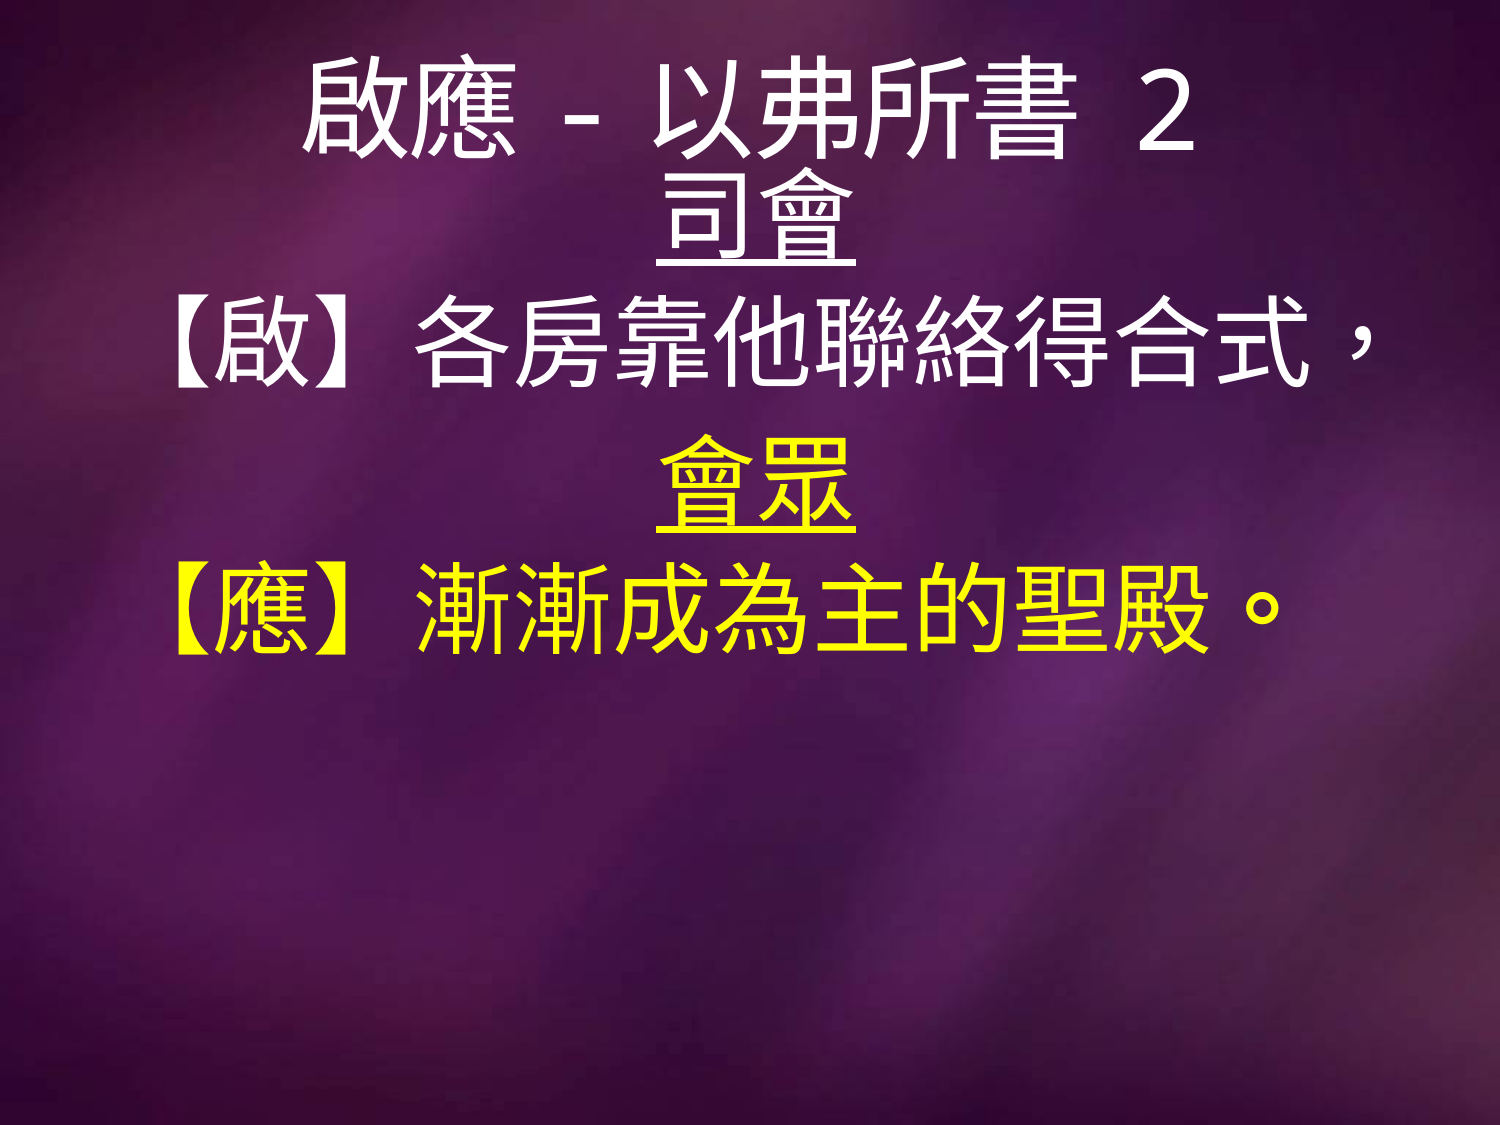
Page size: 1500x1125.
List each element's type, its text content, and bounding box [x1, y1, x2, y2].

list 司會 【啟】各房靠他聯絡得合式， 會眾 【應】漸漸成為主的聖殿。 [112, 165, 1400, 686]
title 啟應-以弗所書 2 [62, 37, 1438, 174]
picture [0, 0, 1500, 1125]
